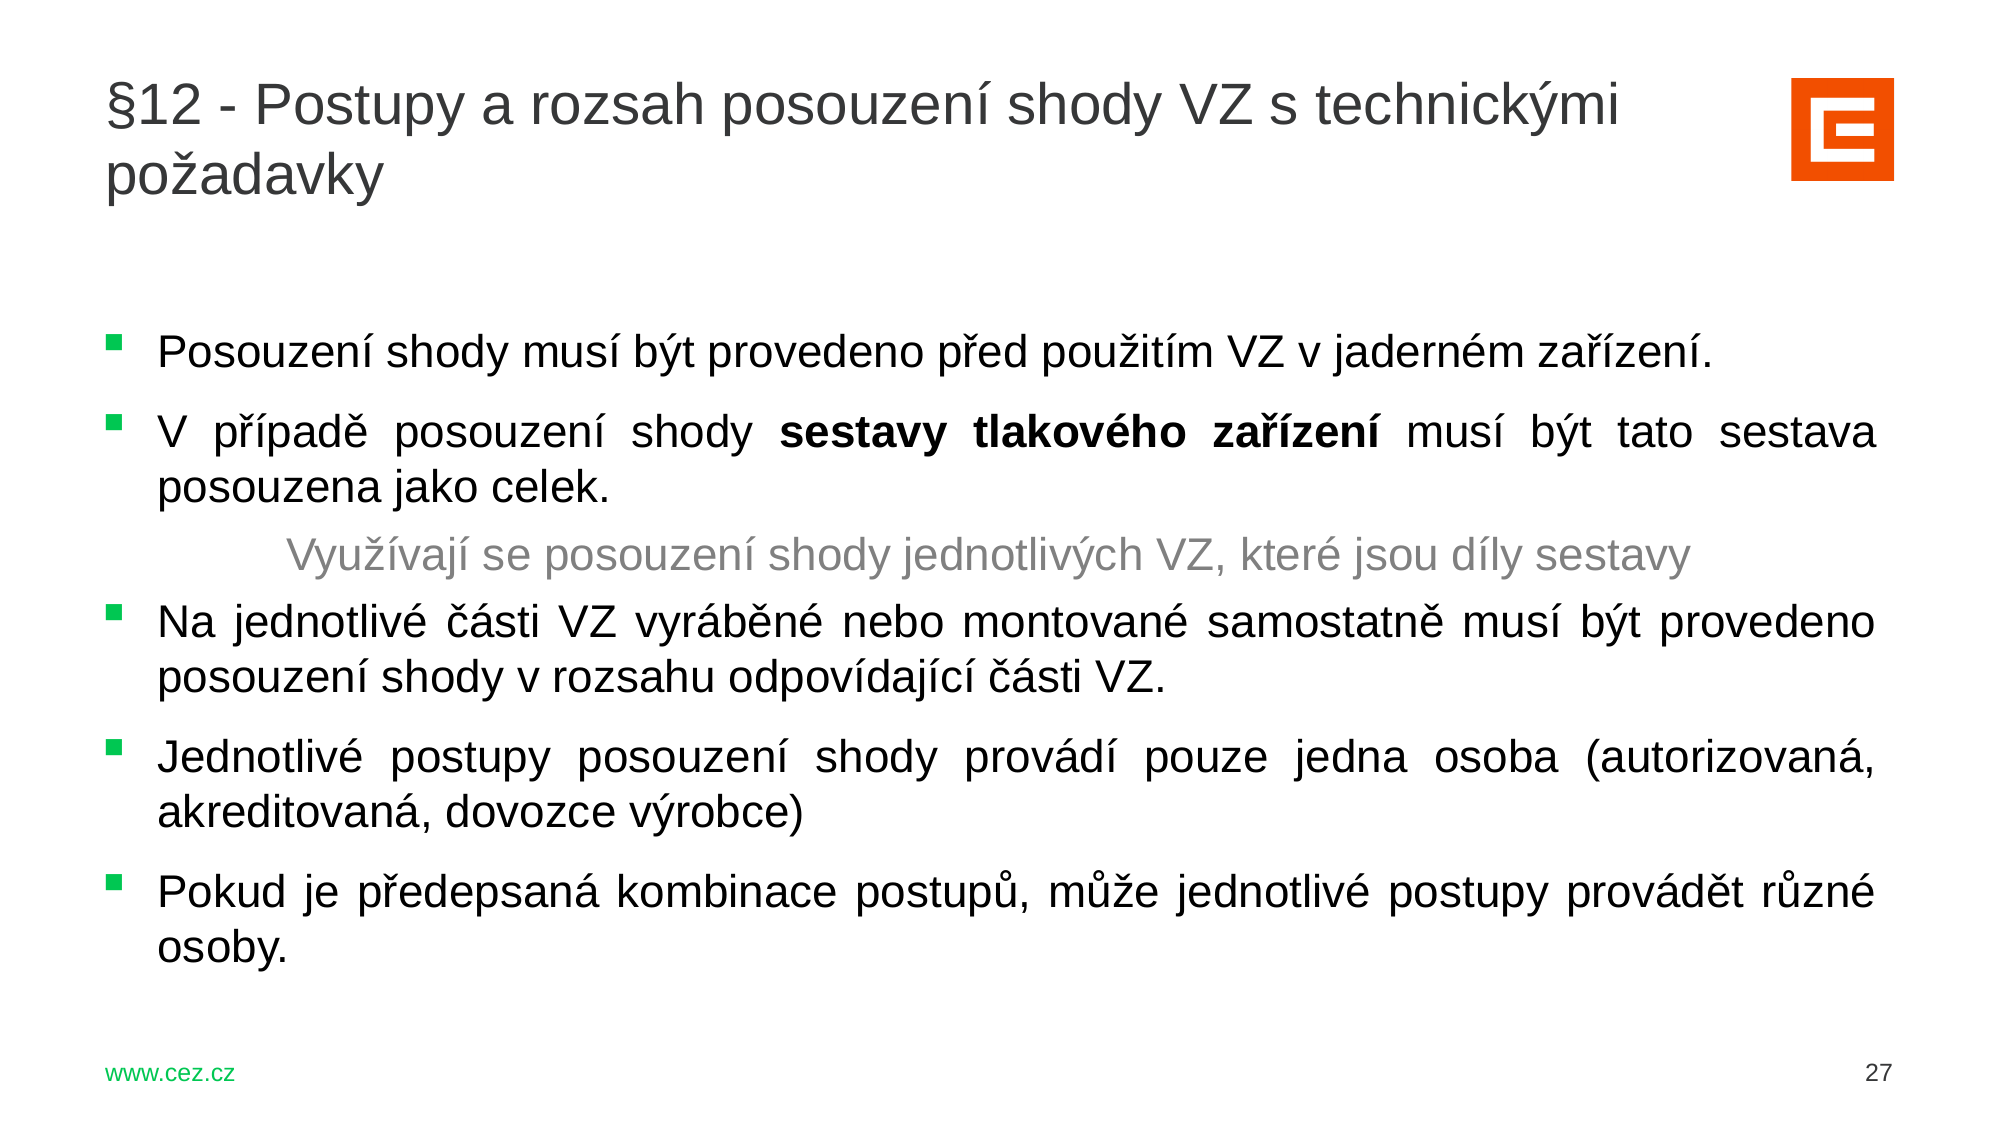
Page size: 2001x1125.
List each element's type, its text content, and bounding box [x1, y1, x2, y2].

picture [1791, 78, 1897, 181]
list Posouzení shody musí být provedeno před použitím VZ v jaderném zařízení. V případě posouzení shody sestavy tlakového zařízení musí být tato sestava posouzena jako celek. Využívají se posouzení shody jednotlivých VZ, které jsou díly sestavy Na jednotlivé části VZ vyráběné nebo montované samostatně musí být provedeno posouzení shody v rozsahu odpovídající části VZ. Jednotlivé postupy posouzení shody provádí pouze jedna osoba (autorizovaná, akreditovaná, dovozce výrobce) Pokud je předepsaná kombinace postupů, může jednotlivé postupy provádět různé osoby. [86, 314, 1893, 1024]
list §12 - Postupy a rozsah posouzení shody VZ s technickými požadavky [90, 58, 1780, 216]
